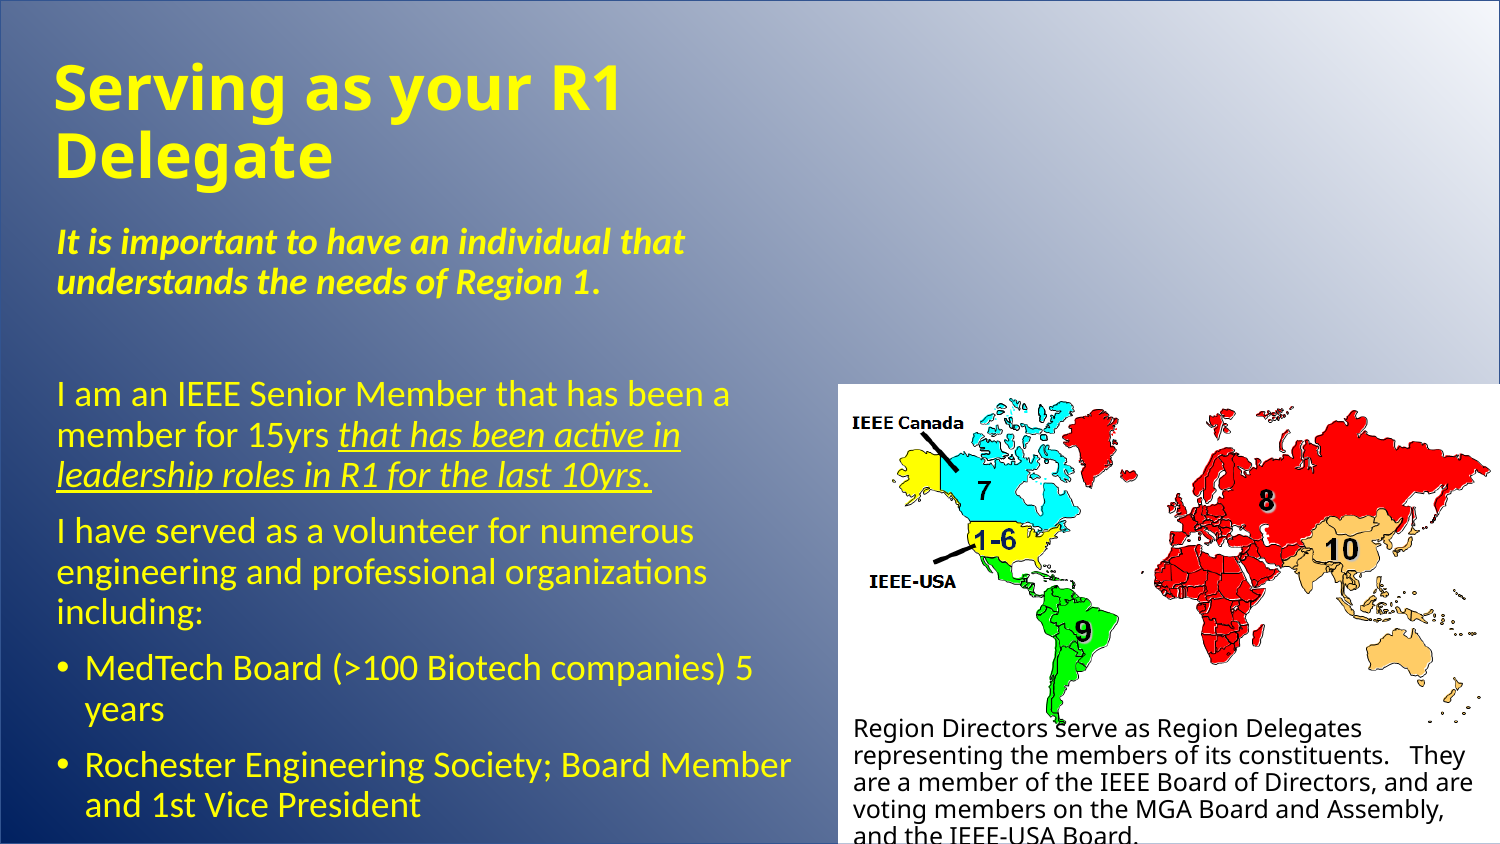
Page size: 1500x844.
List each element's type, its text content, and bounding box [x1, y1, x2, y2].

text_box Serving as your R1 Delegate [38, 42, 848, 206]
title Region Directors serve as Region Delegates representing the members of its constituents. They are a member of the IEEE Board of Directors, and are voting members on the MGA Board and Assembly, and the IEEE-USA Board. [838, 753, 1500, 844]
picture [838, 384, 1500, 753]
list It is important to have an individual that understands the needs of Region 1. I am an IEEE Senior Member that has been a member for 15yrs that has been active in leadership roles in R1 for the last 10yrs. I have served as a volunteer for numerous engineering and professional organizations including: MedTech Board (>100 Biotech companies) 5 years Rochester Engineering Society; Board Member and 1st Vice President [41, 214, 853, 834]
